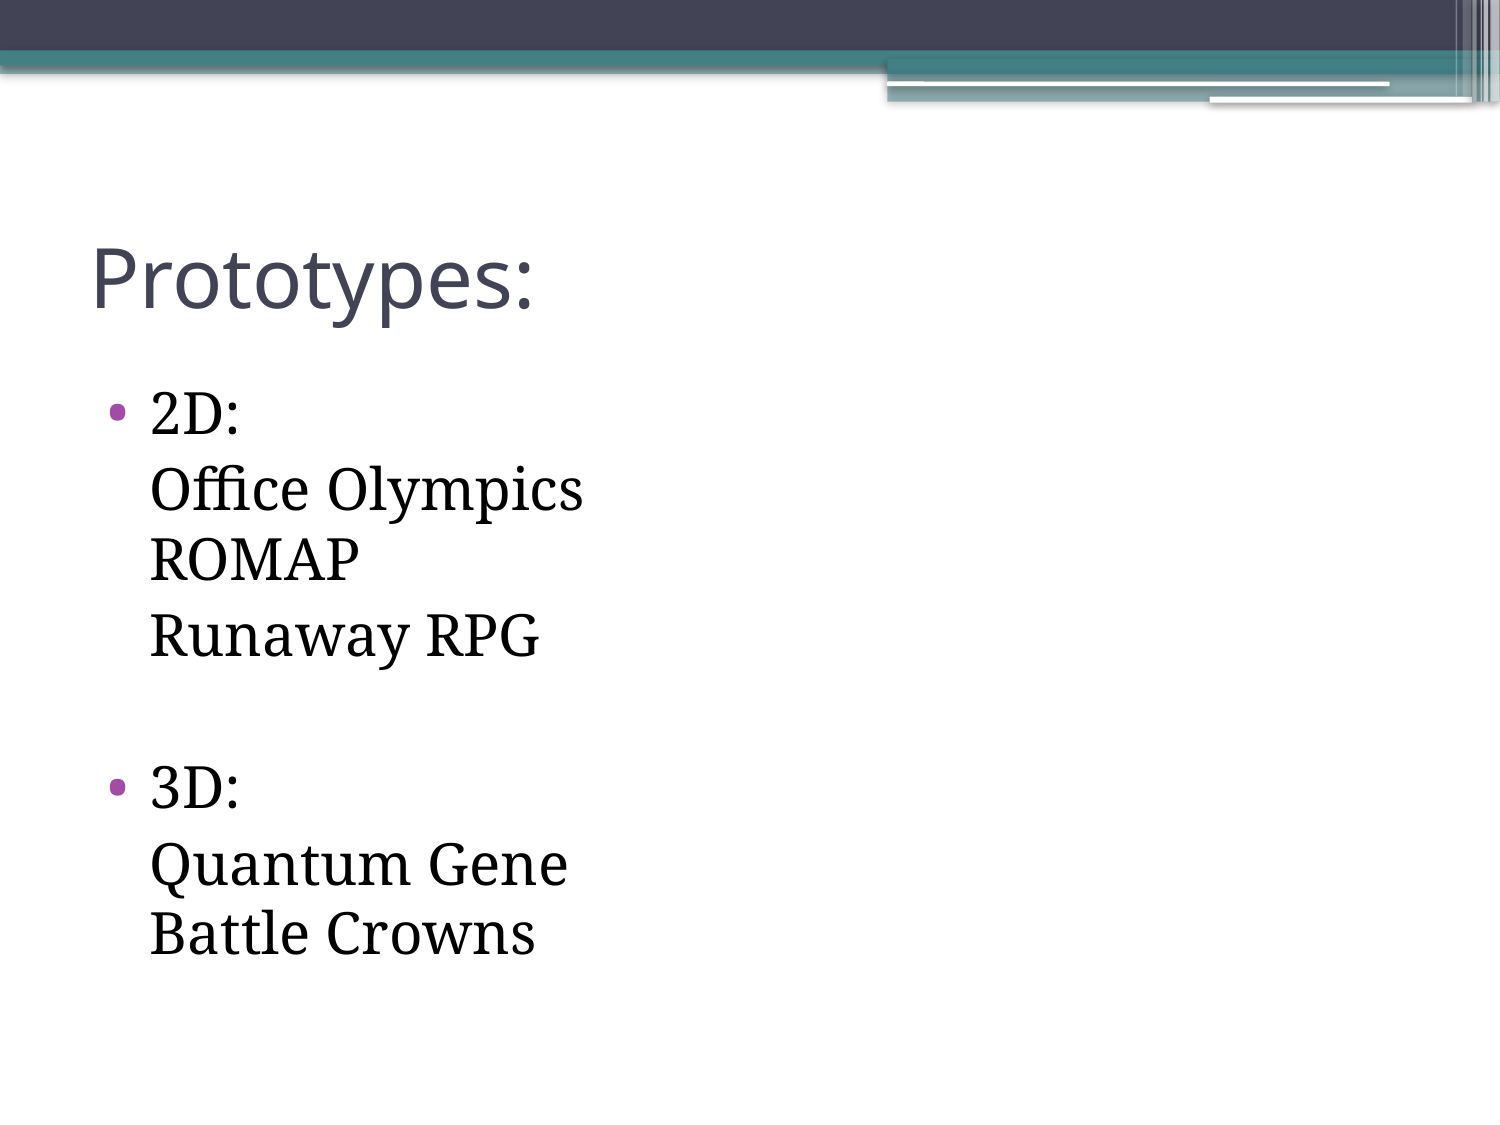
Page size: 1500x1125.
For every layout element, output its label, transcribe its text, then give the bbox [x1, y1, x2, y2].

title Prototypes: [75, 187, 1425, 363]
list 2D: Office Olympics ROMAP Runaway RPG 3D: Quantum Gene Battle Crowns [75, 368, 1425, 1079]
